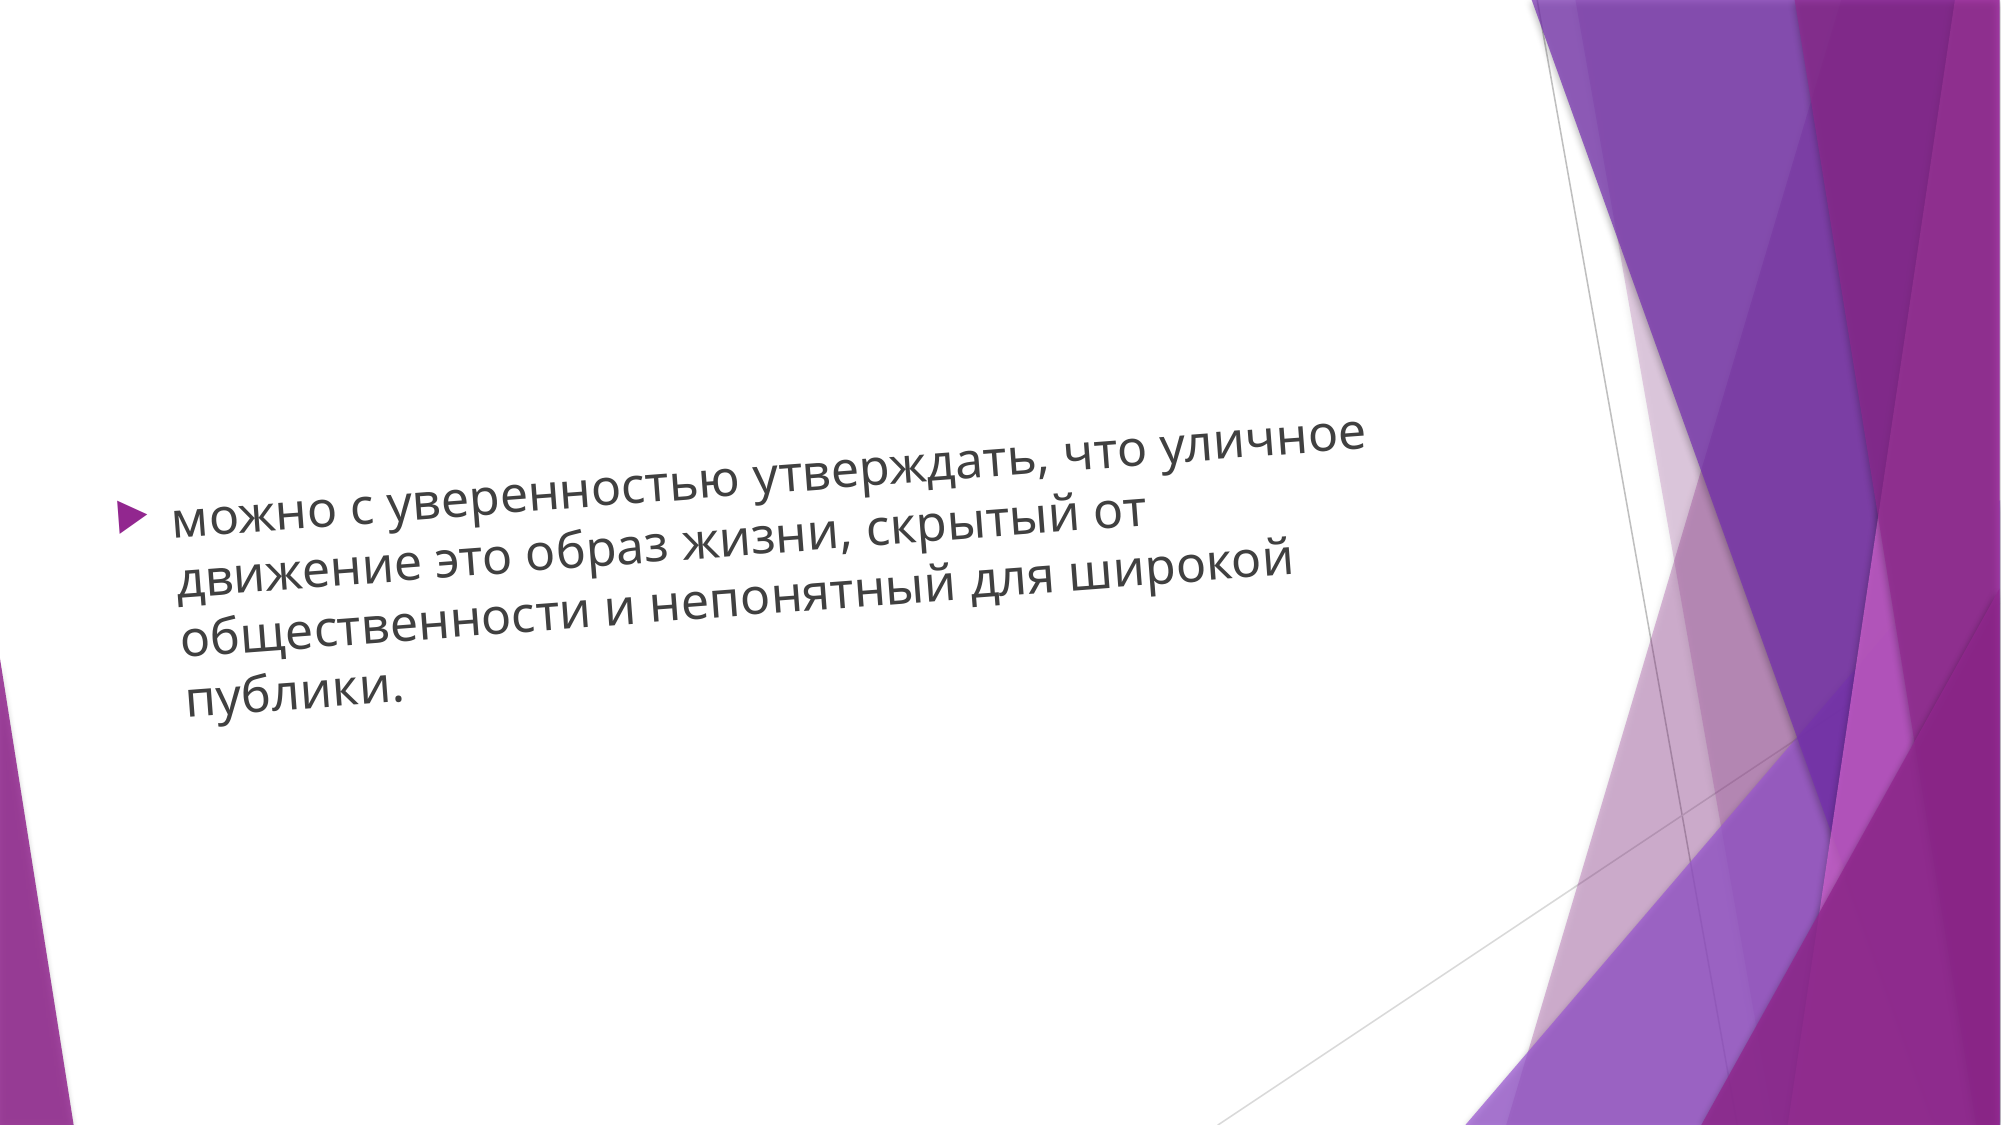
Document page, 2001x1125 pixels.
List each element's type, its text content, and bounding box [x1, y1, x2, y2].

list можно с уверенностью утверждать, что уличное движение это образ жизни, скрытый от общественности и непонятный для широкой публики. [96, 379, 1529, 801]
